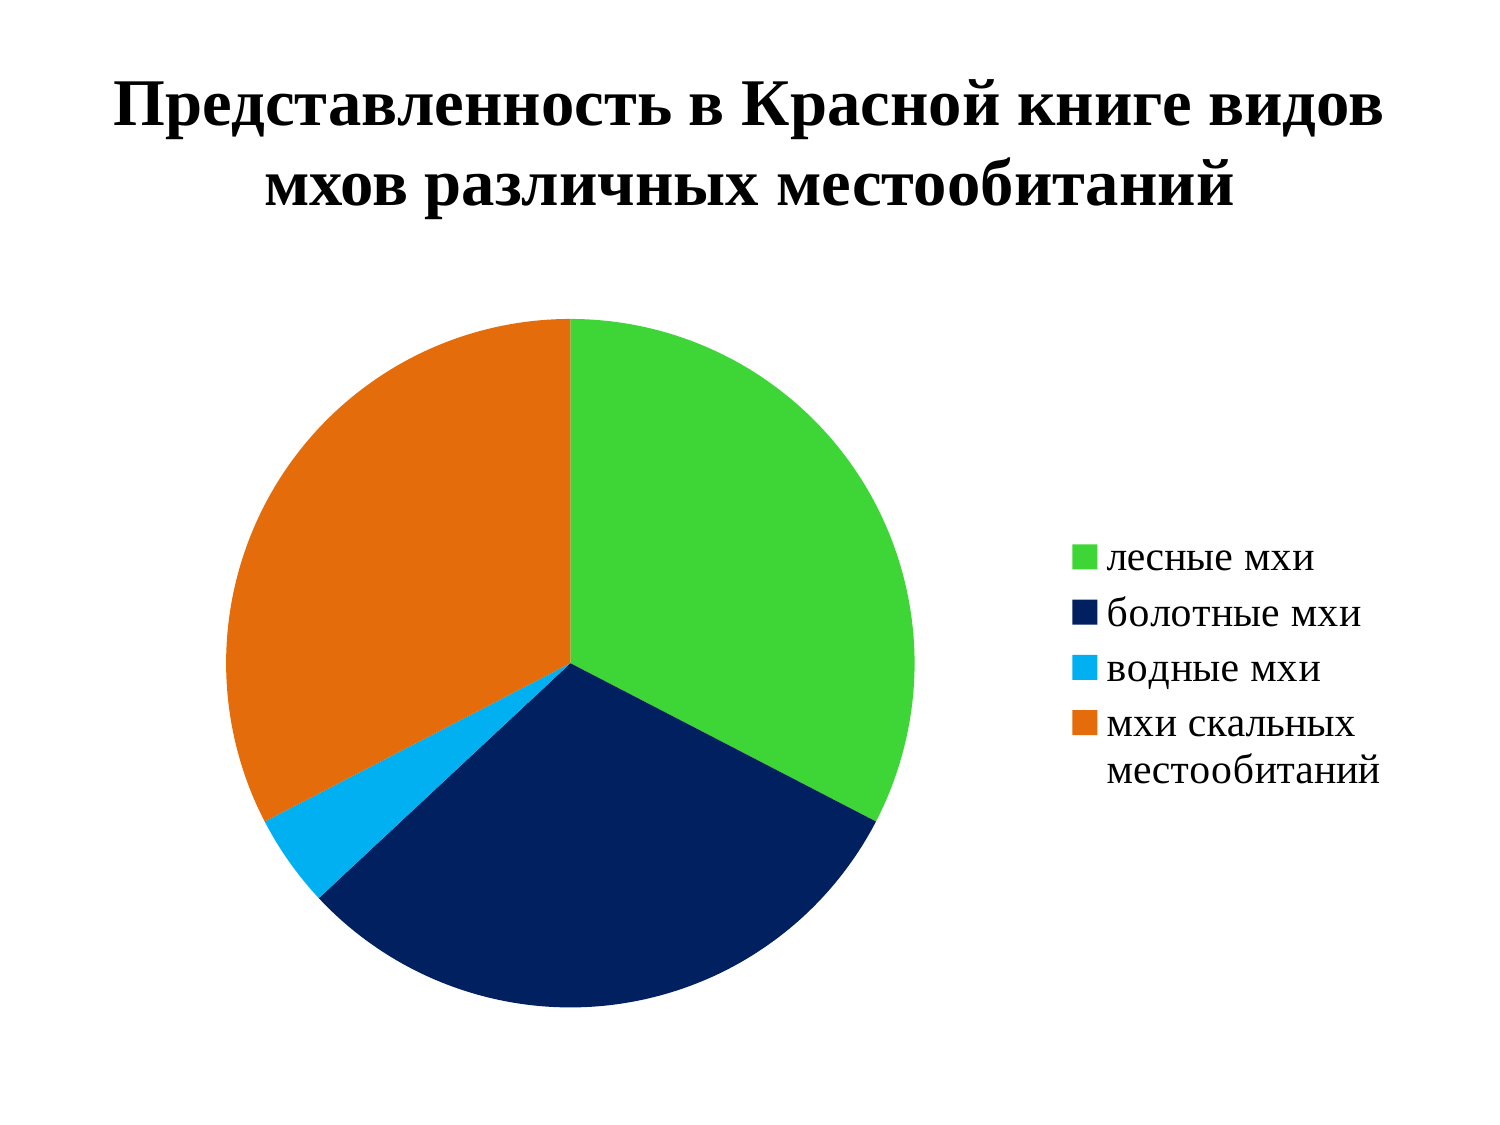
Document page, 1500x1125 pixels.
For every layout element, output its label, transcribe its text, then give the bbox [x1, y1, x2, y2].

chart [81, 304, 1407, 1022]
title Представленность в Красной книге видов мхов различных местообитаний [75, 45, 1425, 233]
